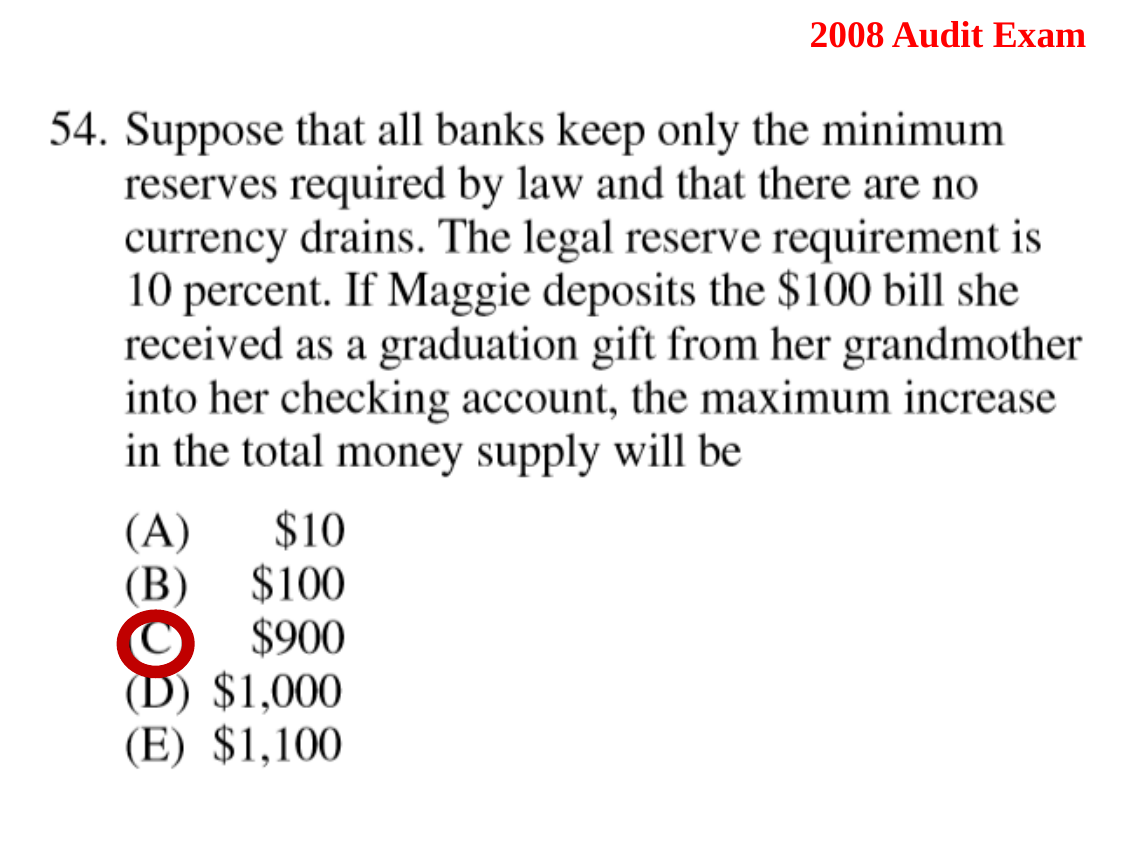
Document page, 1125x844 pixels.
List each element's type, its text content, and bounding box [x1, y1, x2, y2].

text_box 2008 Audit Exam [798, 4, 1120, 61]
picture [18, 88, 1109, 811]
